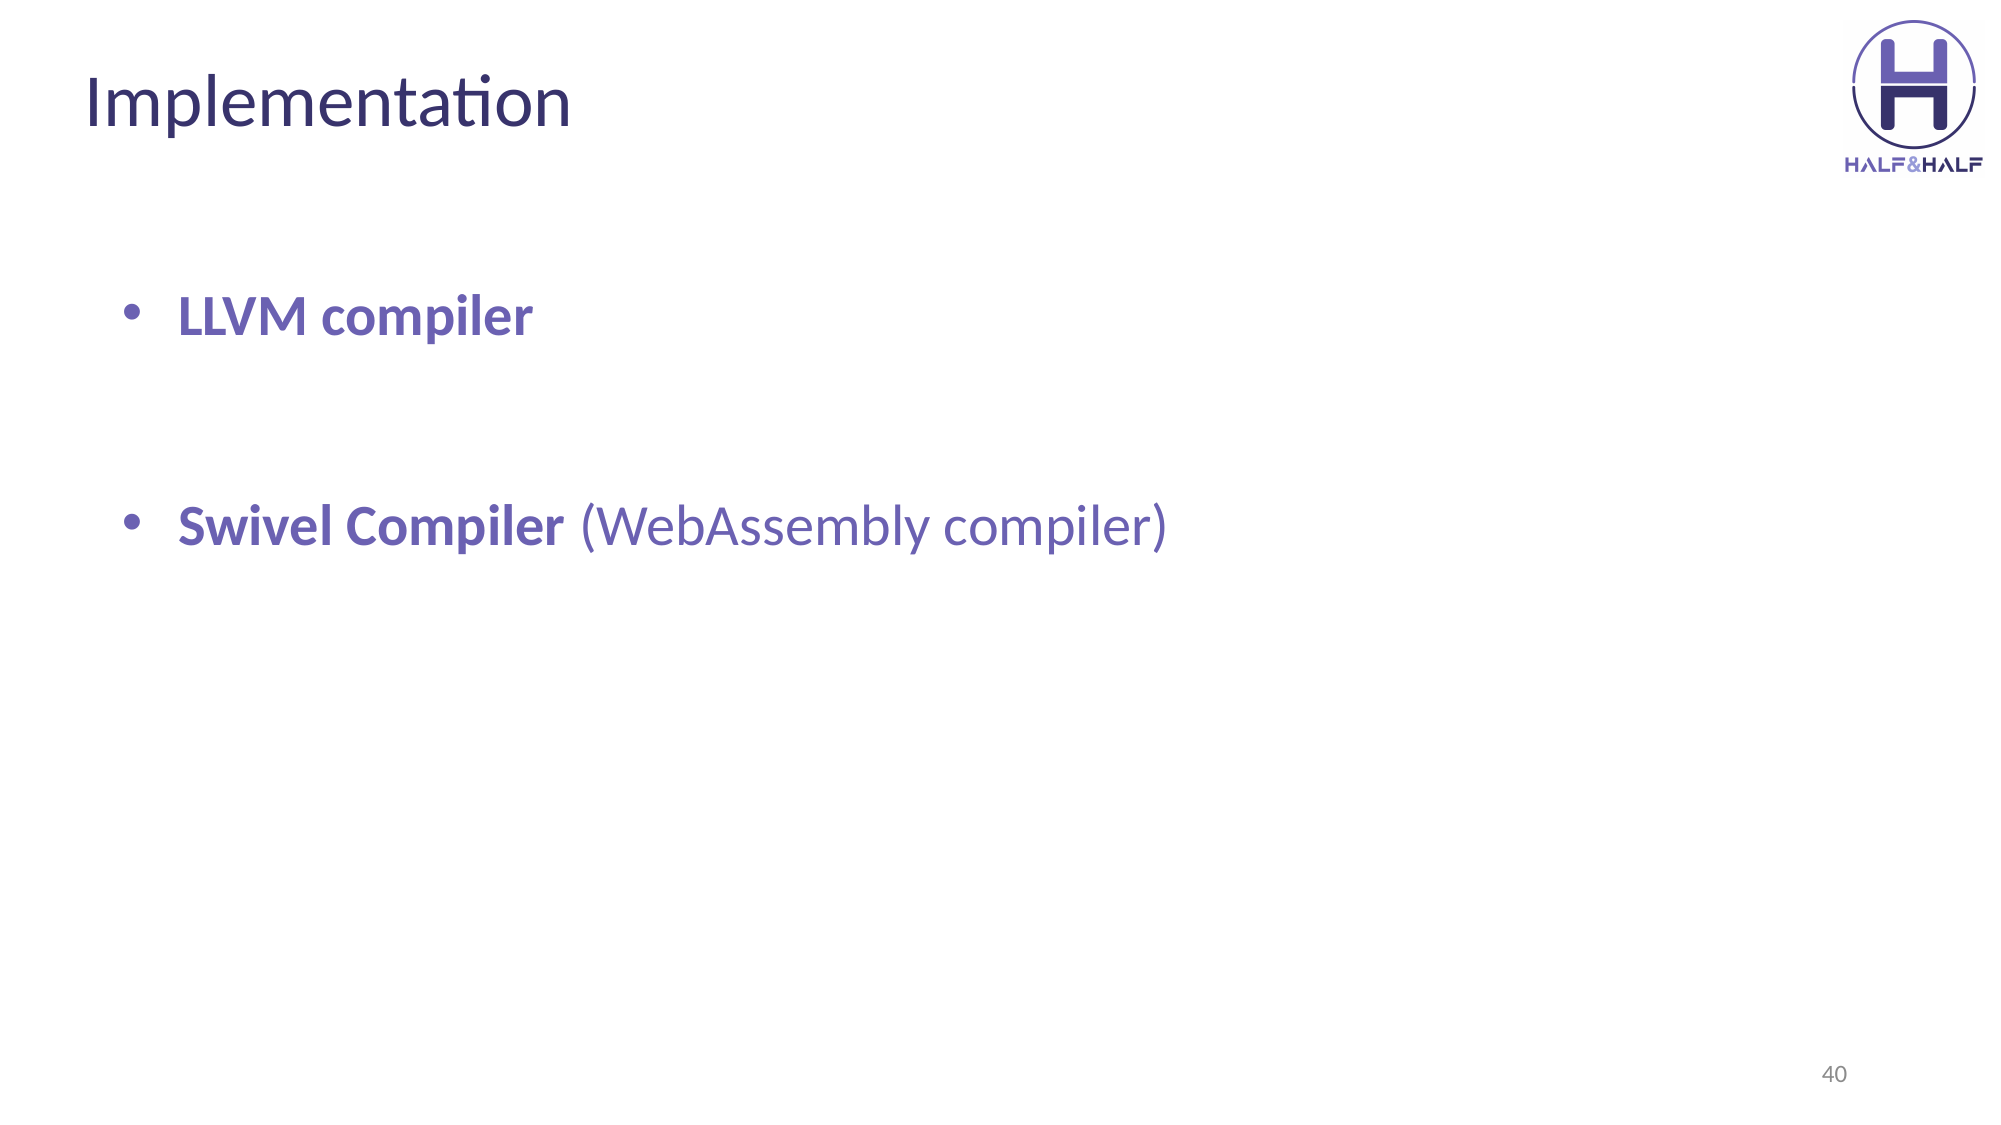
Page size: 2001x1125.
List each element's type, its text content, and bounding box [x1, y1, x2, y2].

slide_number 40 [1412, 1042, 1863, 1103]
text_box LLVM compiler Swivel Compiler (WebAssembly compiler) [107, 234, 1844, 564]
text_box Implementation [70, 43, 590, 149]
picture [1843, 20, 1985, 178]
